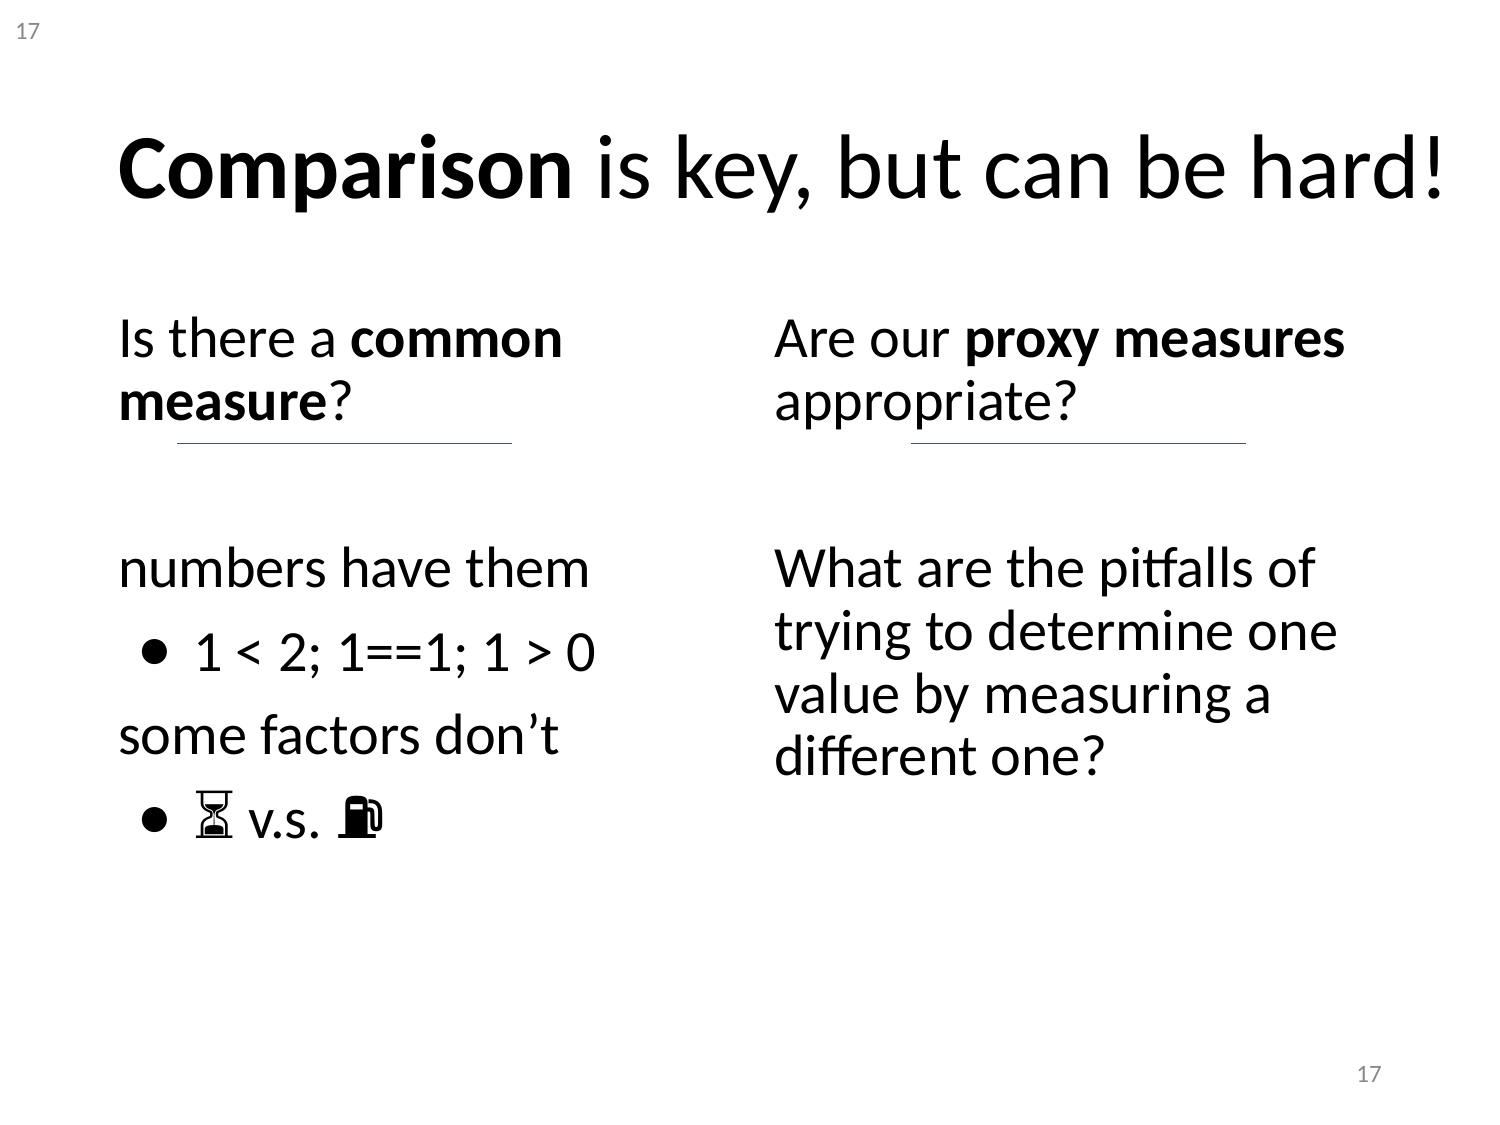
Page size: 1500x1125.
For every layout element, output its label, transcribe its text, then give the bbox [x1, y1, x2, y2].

slide_number 17 [1059, 1042, 1397, 1103]
list Is there a common measure? numbers have them 1 < 2; 1==1; 1 > 0 some factors don’t ⏳ v.s. ⛽️ [103, 299, 741, 1014]
title Comparison is key, but can be hard! [103, 59, 1500, 278]
list Are our proxy measures appropriate? What are the pitfalls of trying to determine one value by measuring a different one? [759, 299, 1397, 1014]
